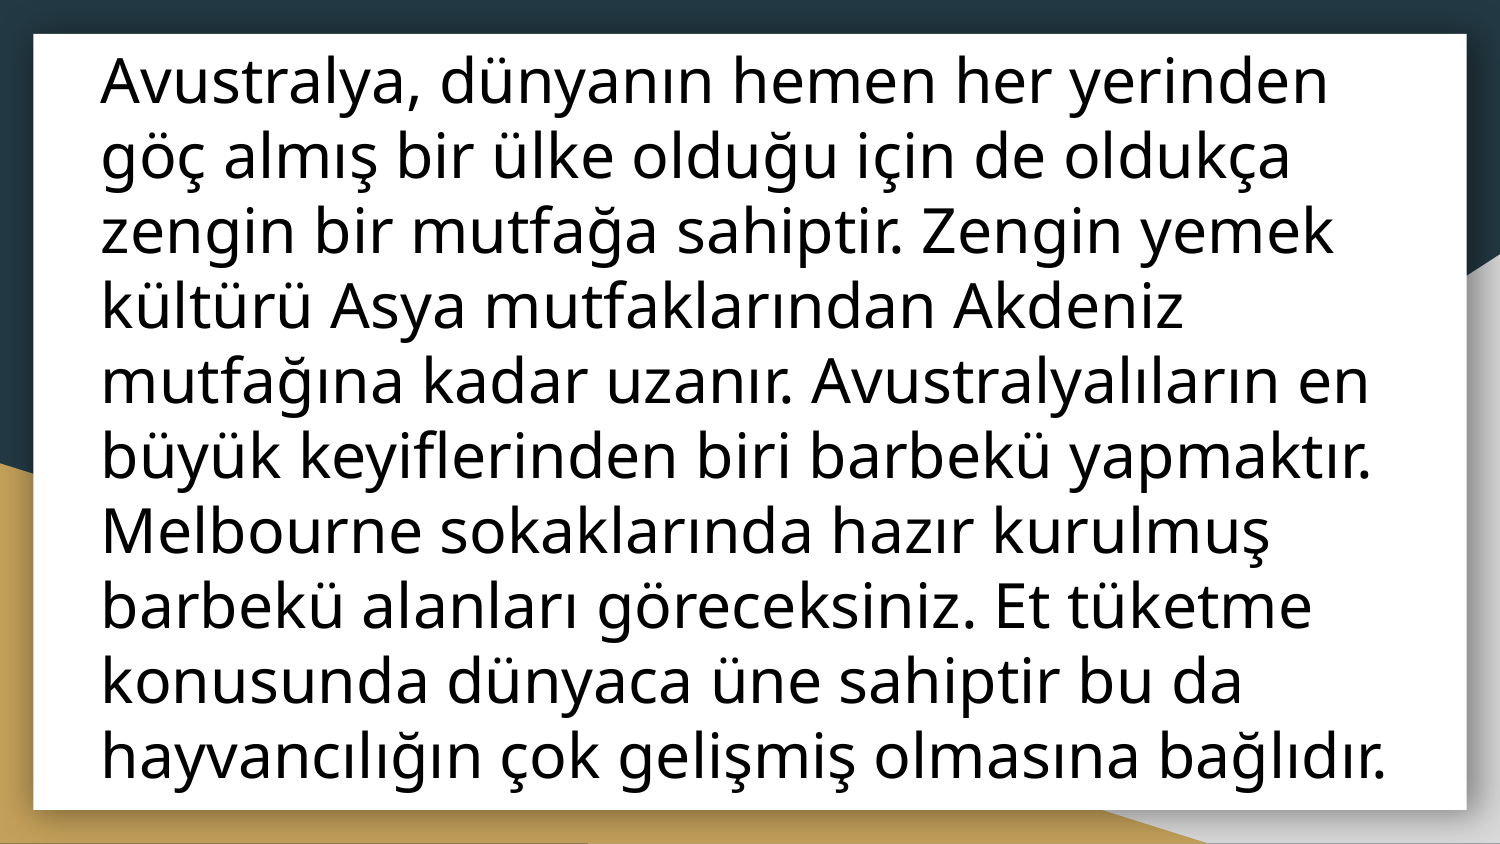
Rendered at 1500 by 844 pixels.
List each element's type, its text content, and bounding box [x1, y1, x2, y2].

title Avustralya, dünyanın hemen her yerinden göç almış bir ülke olduğu için de oldukça zengin bir mutfağa sahiptir. Zengin yemek kültürü Asya mutfaklarından Akdeniz mutfağına kadar uzanır. Avustralyalıların en büyük keyiflerinden biri barbekü yapmaktır. Melbourne sokaklarında hazır kurulmuş barbekü alanları göreceksiniz. Et tüketme konusunda dünyaca üne sahiptir bu da hayvancılığın çok gelişmiş olmasına bağlıdır. [85, 26, 1415, 818]
